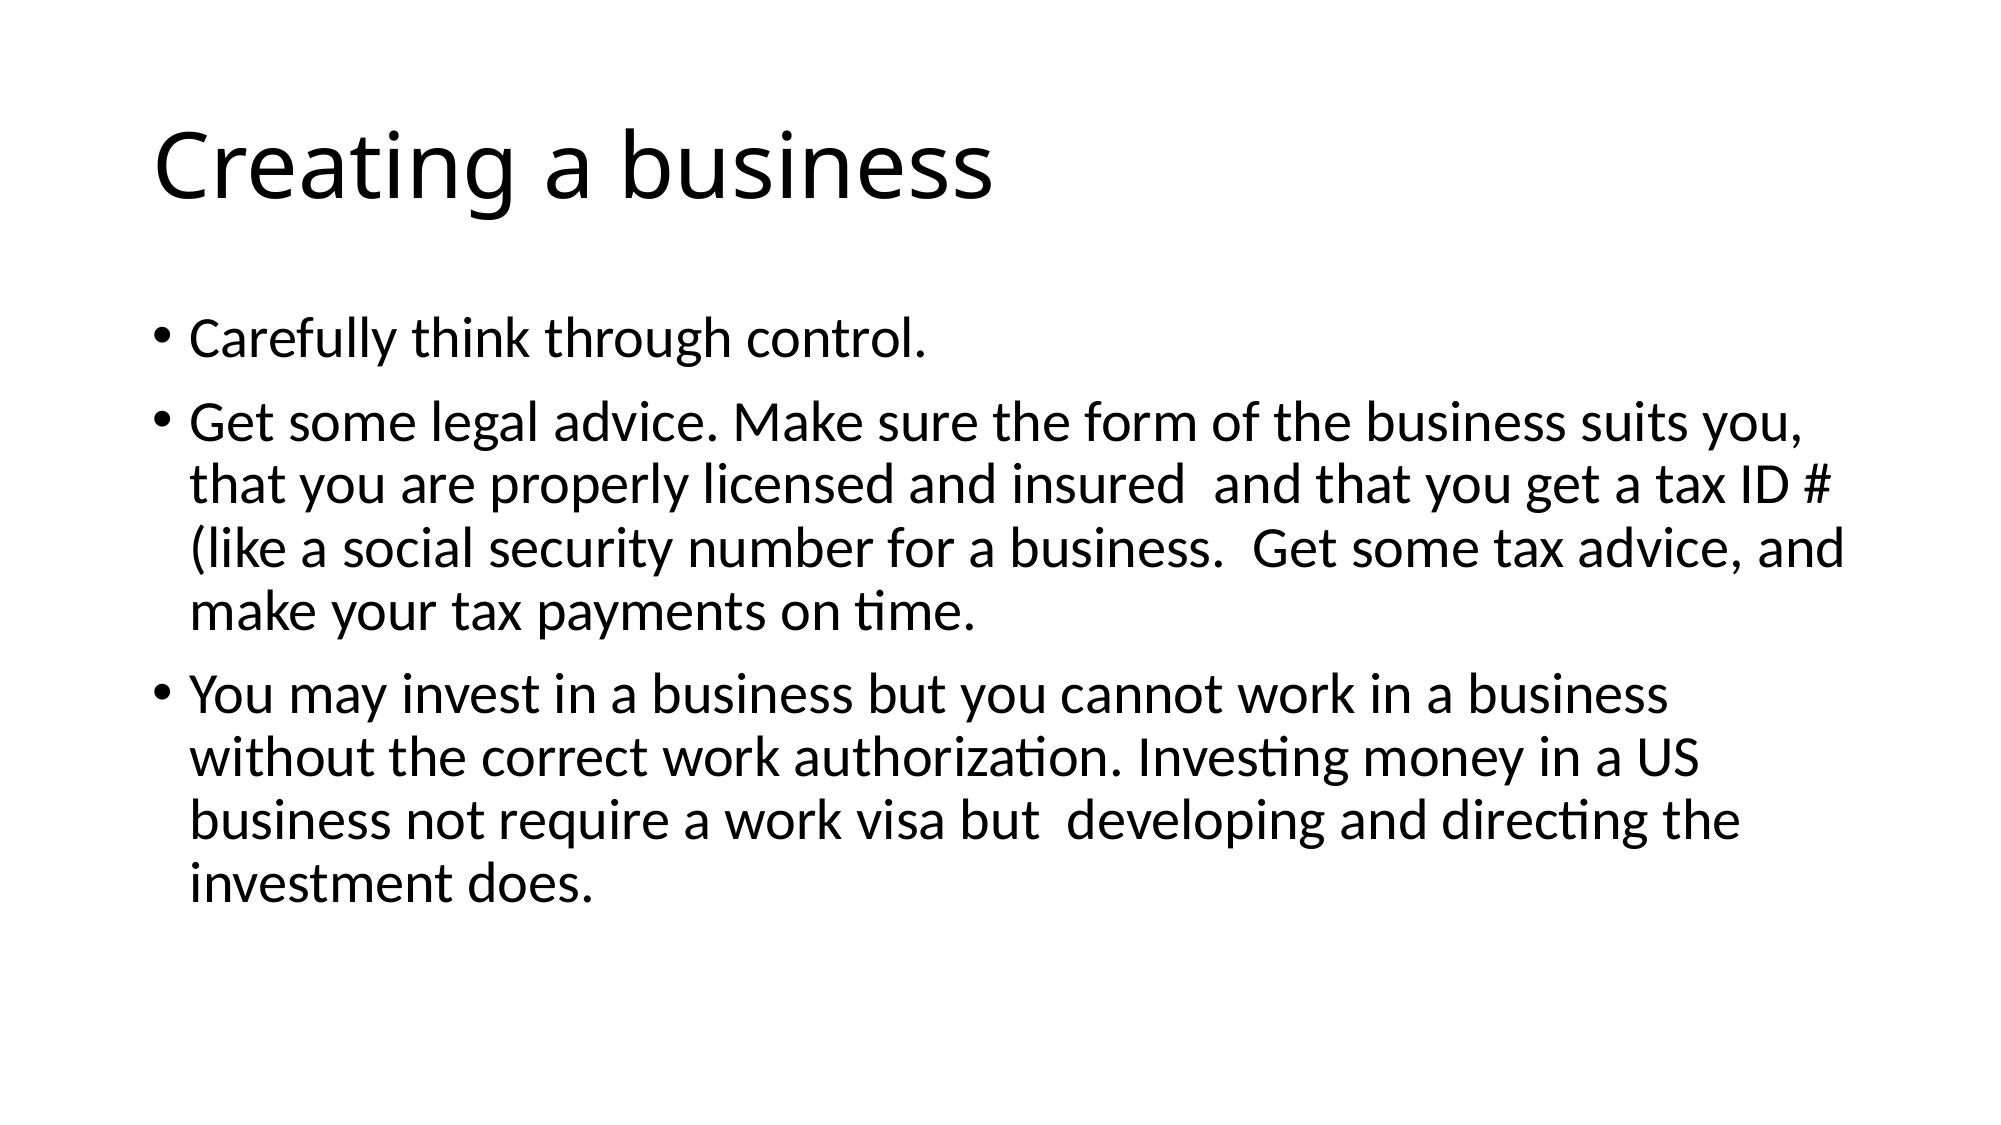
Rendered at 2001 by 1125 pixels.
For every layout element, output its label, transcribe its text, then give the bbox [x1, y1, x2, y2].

title Creating a business [137, 59, 1863, 278]
list Carefully think through control. Get some legal advice. Make sure the form of the business suits you, that you are properly licensed and insured and that you get a tax ID # (like a social security number for a business. Get some tax advice, and make your tax payments on time. You may invest in a business but you cannot work in a business without the correct work authorization. Investing money in a US business not require a work visa but developing and directing the investment does. [137, 299, 1863, 1014]
